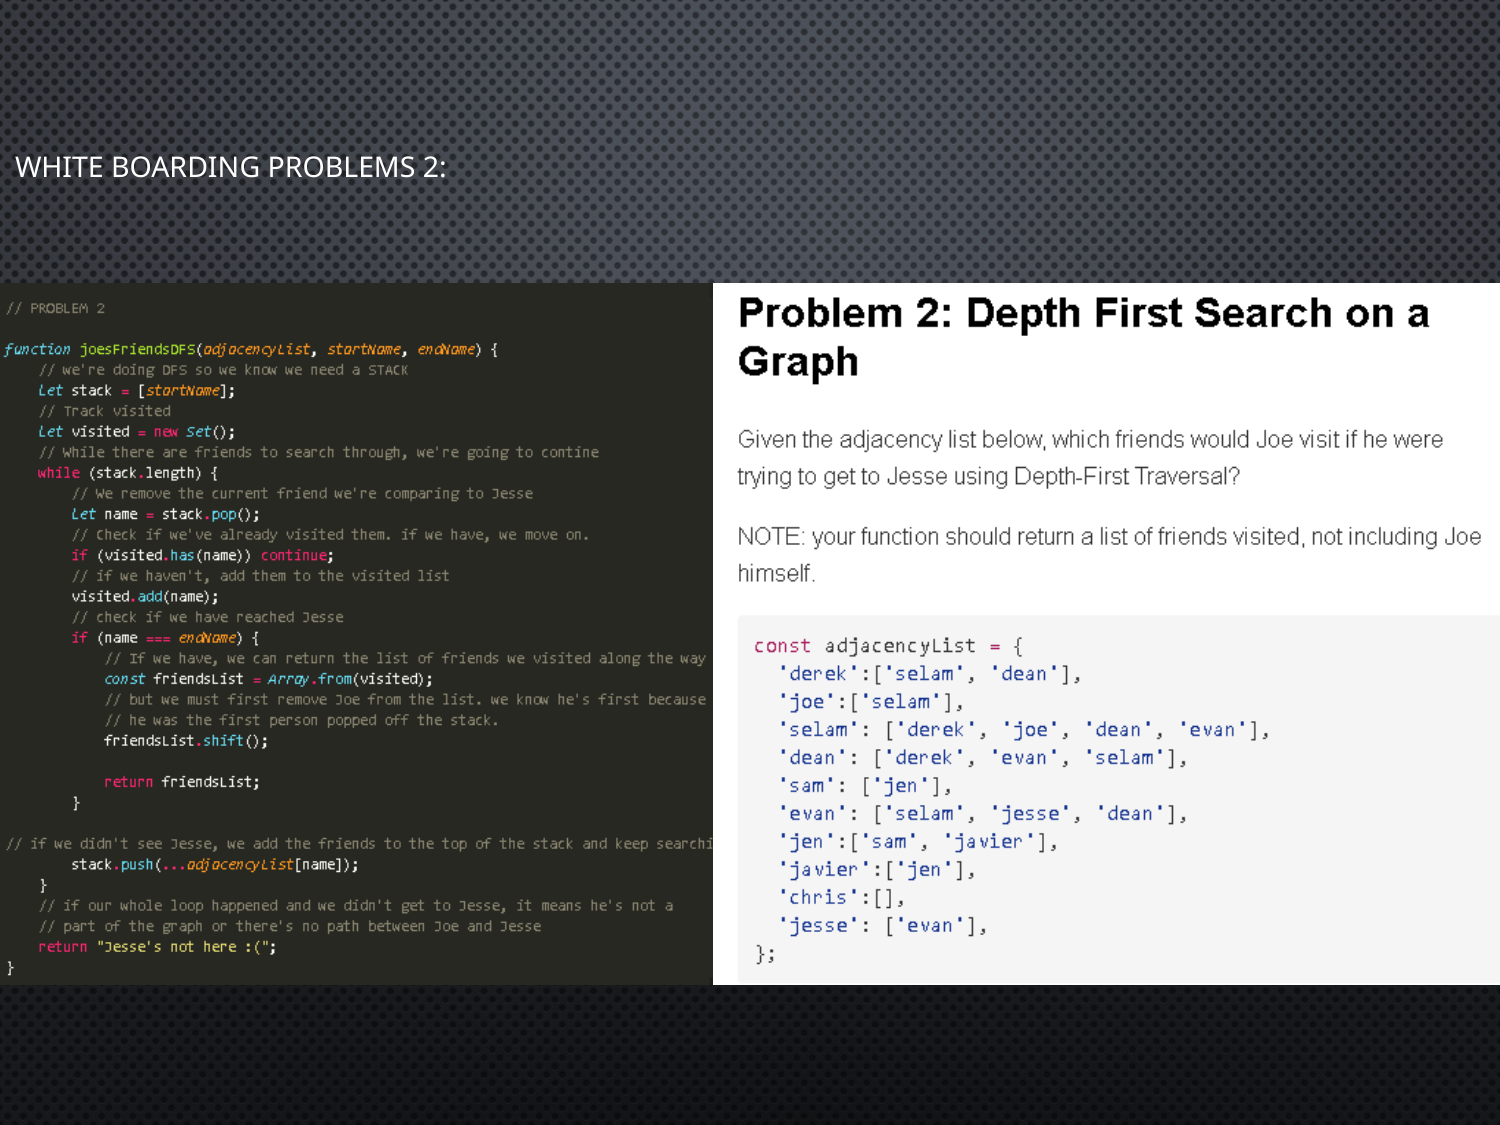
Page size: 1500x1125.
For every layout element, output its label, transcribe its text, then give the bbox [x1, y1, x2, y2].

picture [0, 283, 1500, 985]
title WHITE BOARDING PROBLEMS 2: [0, 140, 1219, 226]
